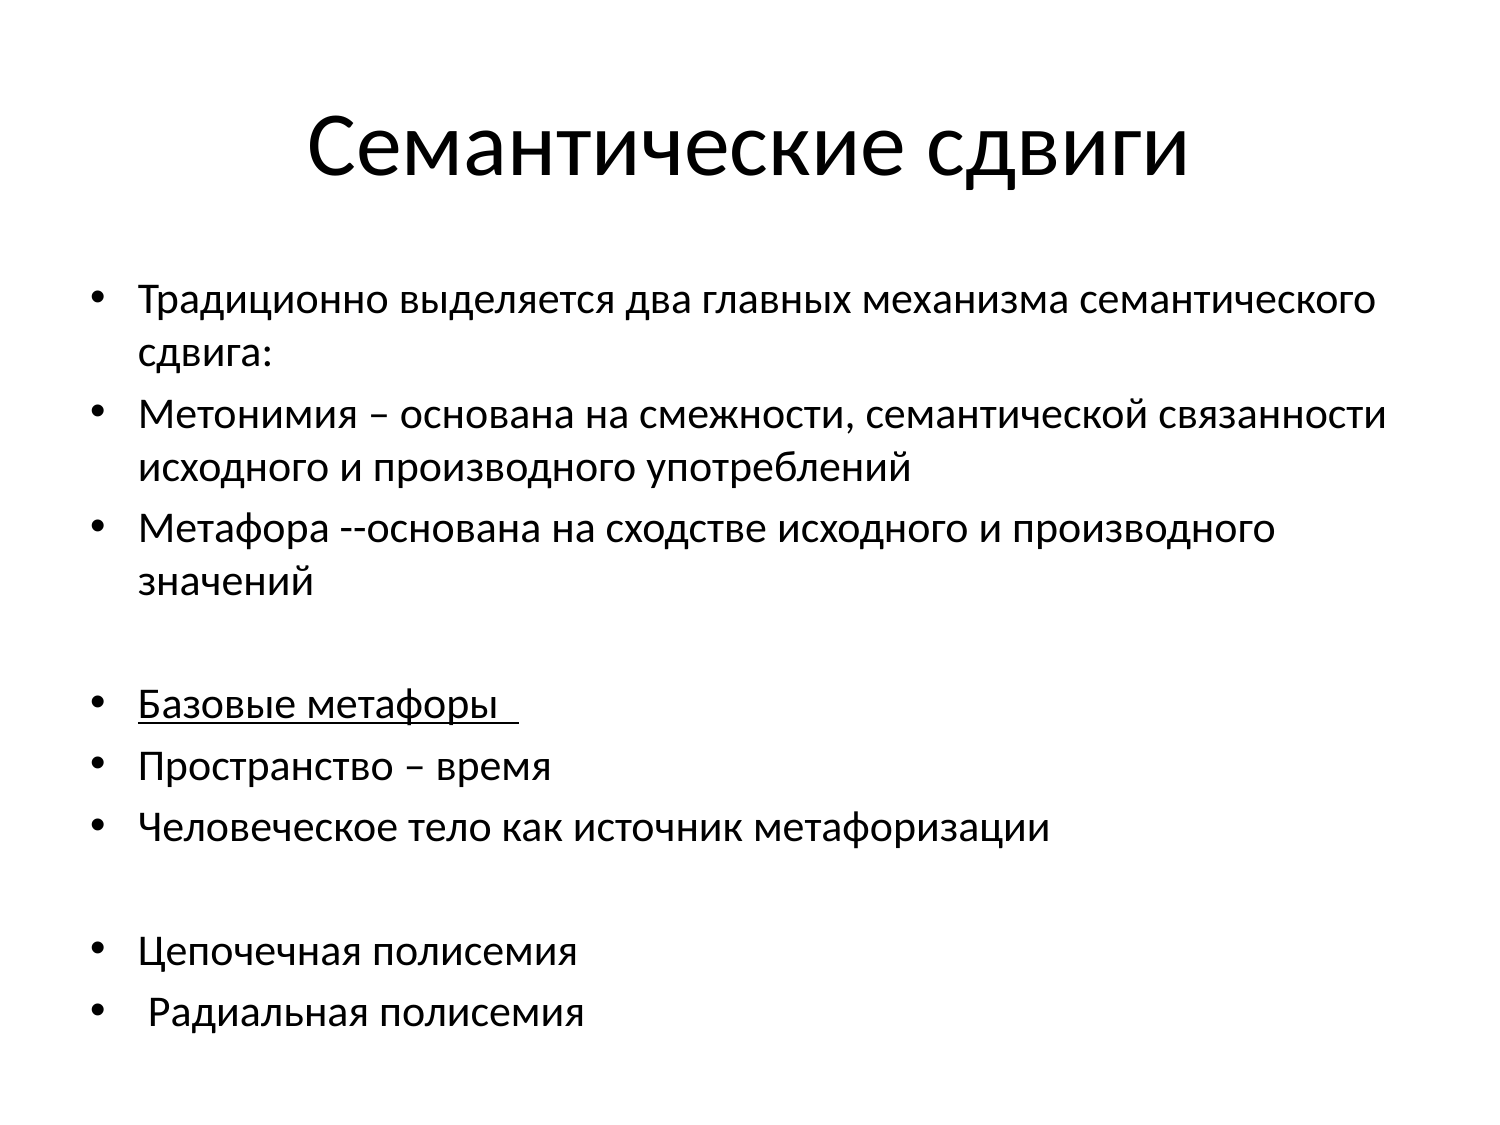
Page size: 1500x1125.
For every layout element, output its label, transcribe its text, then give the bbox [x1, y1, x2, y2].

title Семантические сдвиги [74, 44, 1426, 233]
list Традиционно выделяется два главных механизма семантического сдвига: Метонимия – основана на смежности, семантической связанности исходного и производного употреблений Метафора --основана на сходстве исходного и производного значений Базовые метафоры Пространство – время Человеческое тело как источник метафоризации Цепочечная полисемия Радиальная полисемия [74, 262, 1426, 1048]
